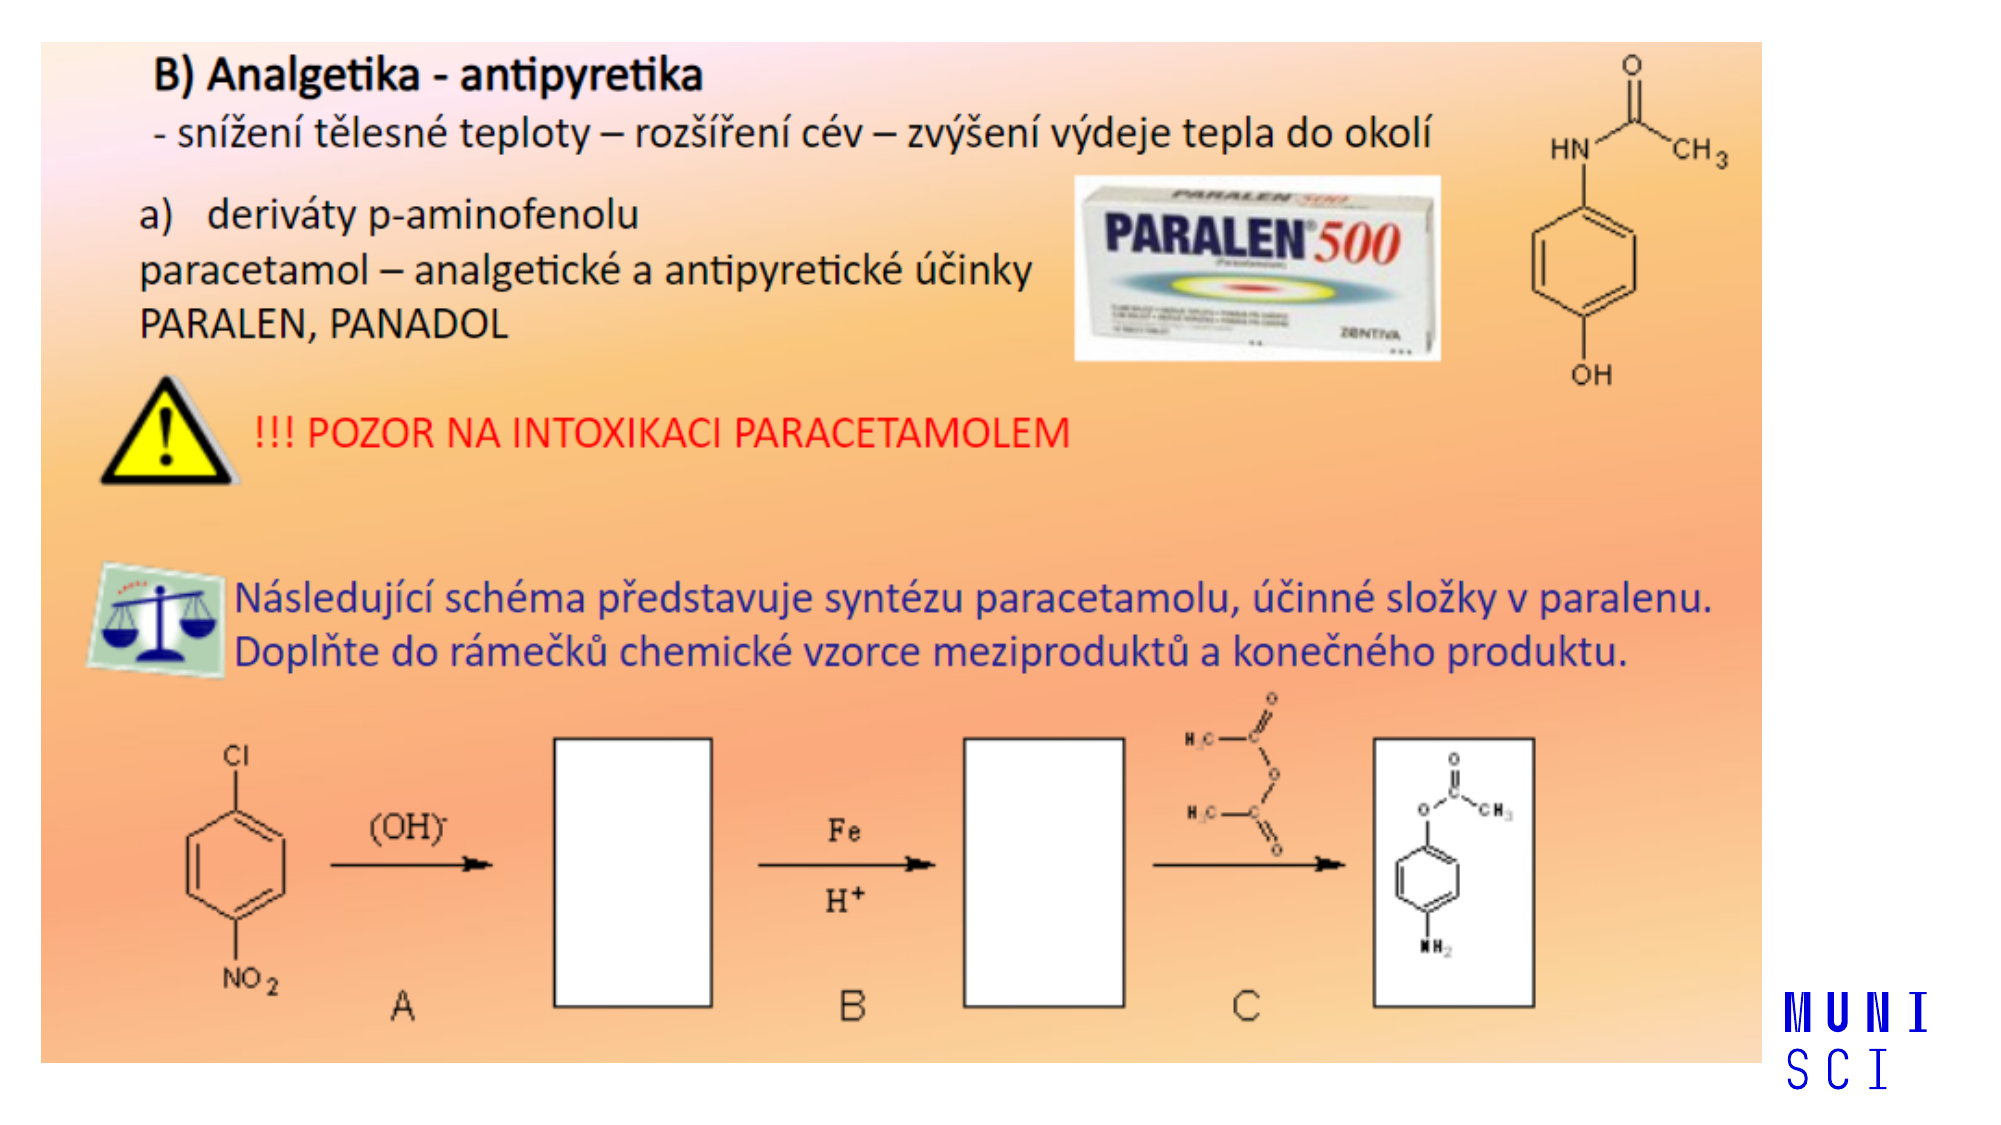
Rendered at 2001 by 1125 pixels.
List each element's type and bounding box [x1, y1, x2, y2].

picture [41, 42, 1762, 1064]
